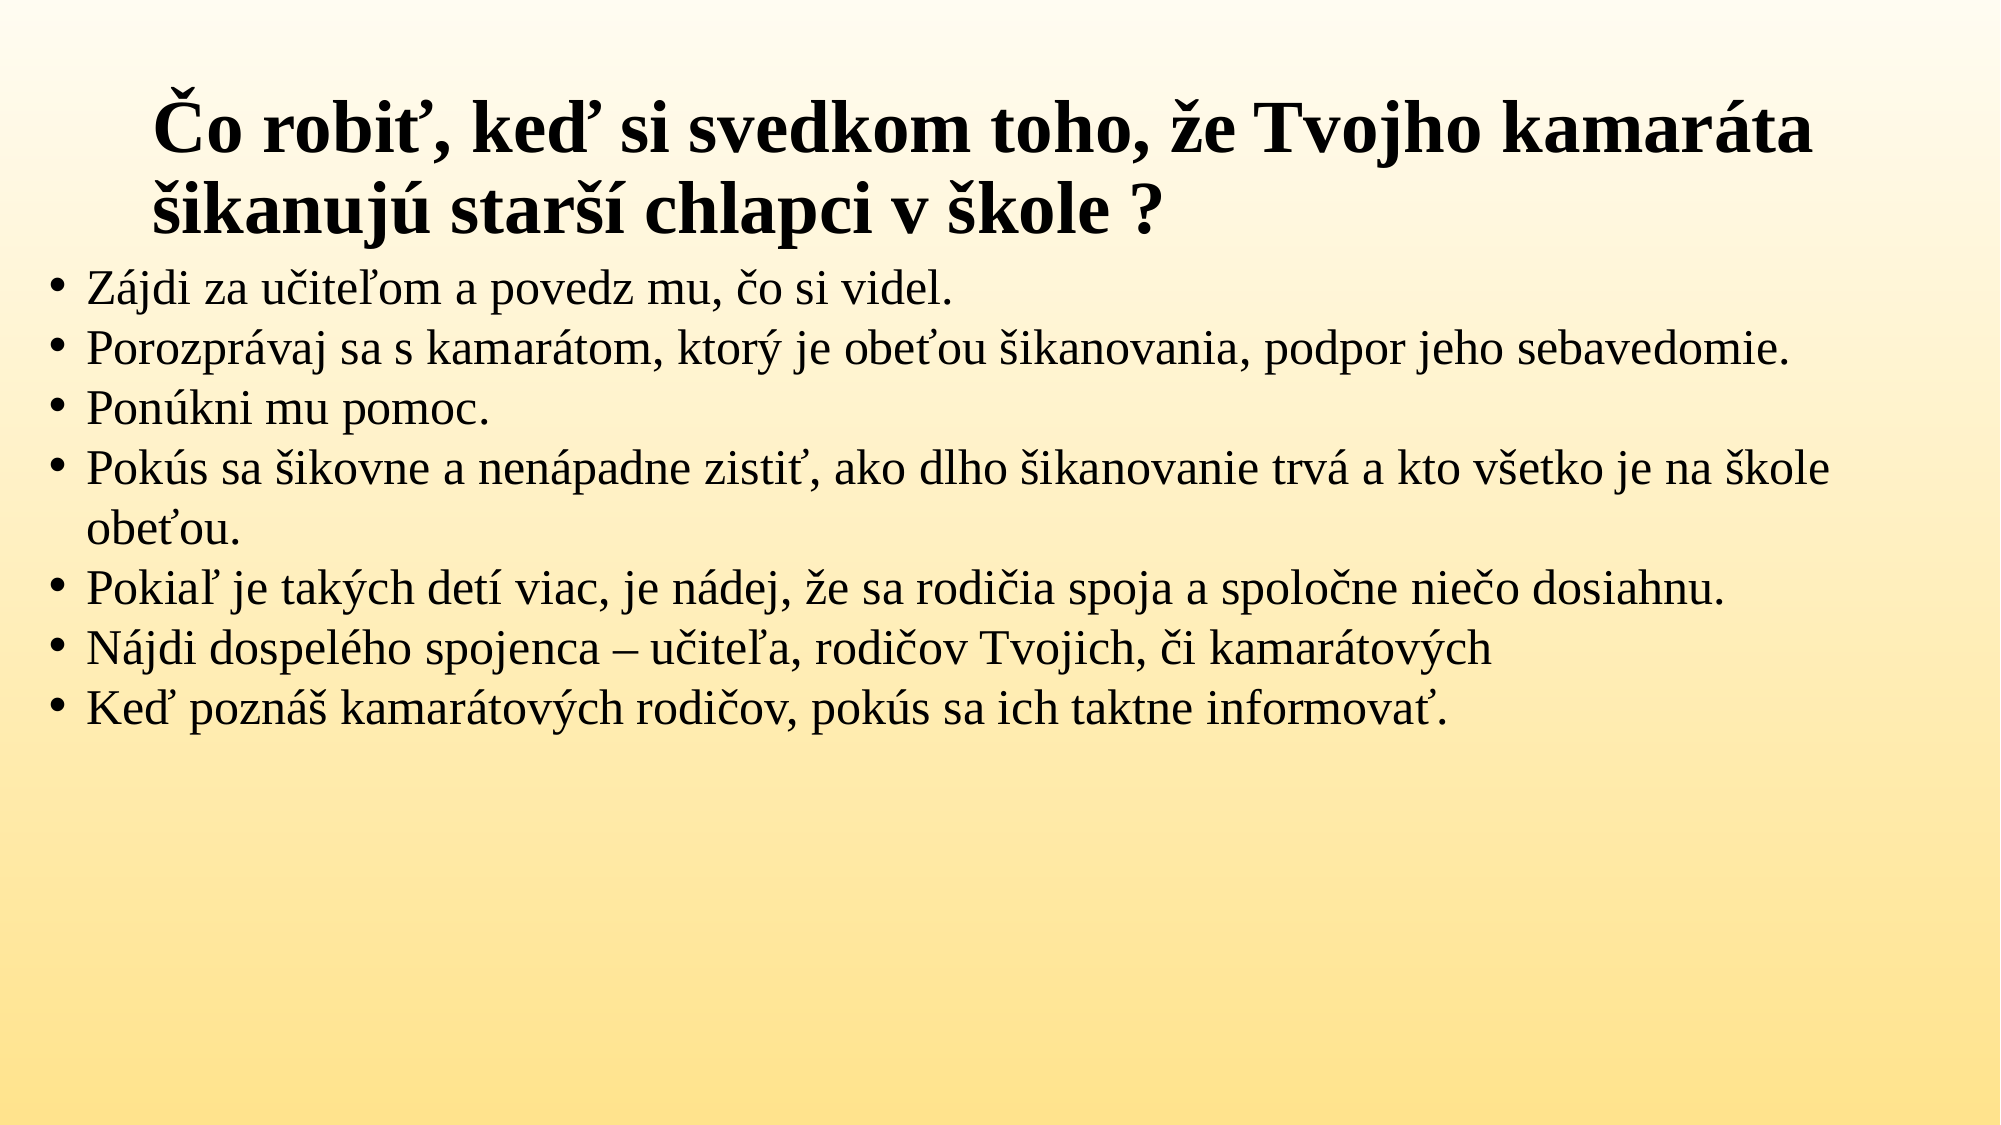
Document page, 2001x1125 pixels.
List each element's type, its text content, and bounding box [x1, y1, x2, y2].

list Zájdi za učiteľom a povedz mu, čo si videl. Porozprávaj sa s kamarátom, ktorý je obeťou šikanovania, podpor jeho sebavedomie. Ponúkni mu pomoc. Pokús sa šikovne a nenápadne zistiť, ako dlho šikanovanie trvá a kto všetko je na škole obeťou. Pokiaľ je takých detí viac, je nádej, že sa rodičia spoja a spoločne niečo dosiahnu. Nájdi dospelého spojenca – učiteľa, rodičov Tvojich, či kamarátových Keď poznáš kamarátových rodičov, pokús sa ich taktne informovať. [33, 247, 1976, 1084]
title Čo robiť, keď si svedkom toho, že Tvojho kamaráta šikanujú starší chlapci v škole ? [137, 59, 1863, 247]
